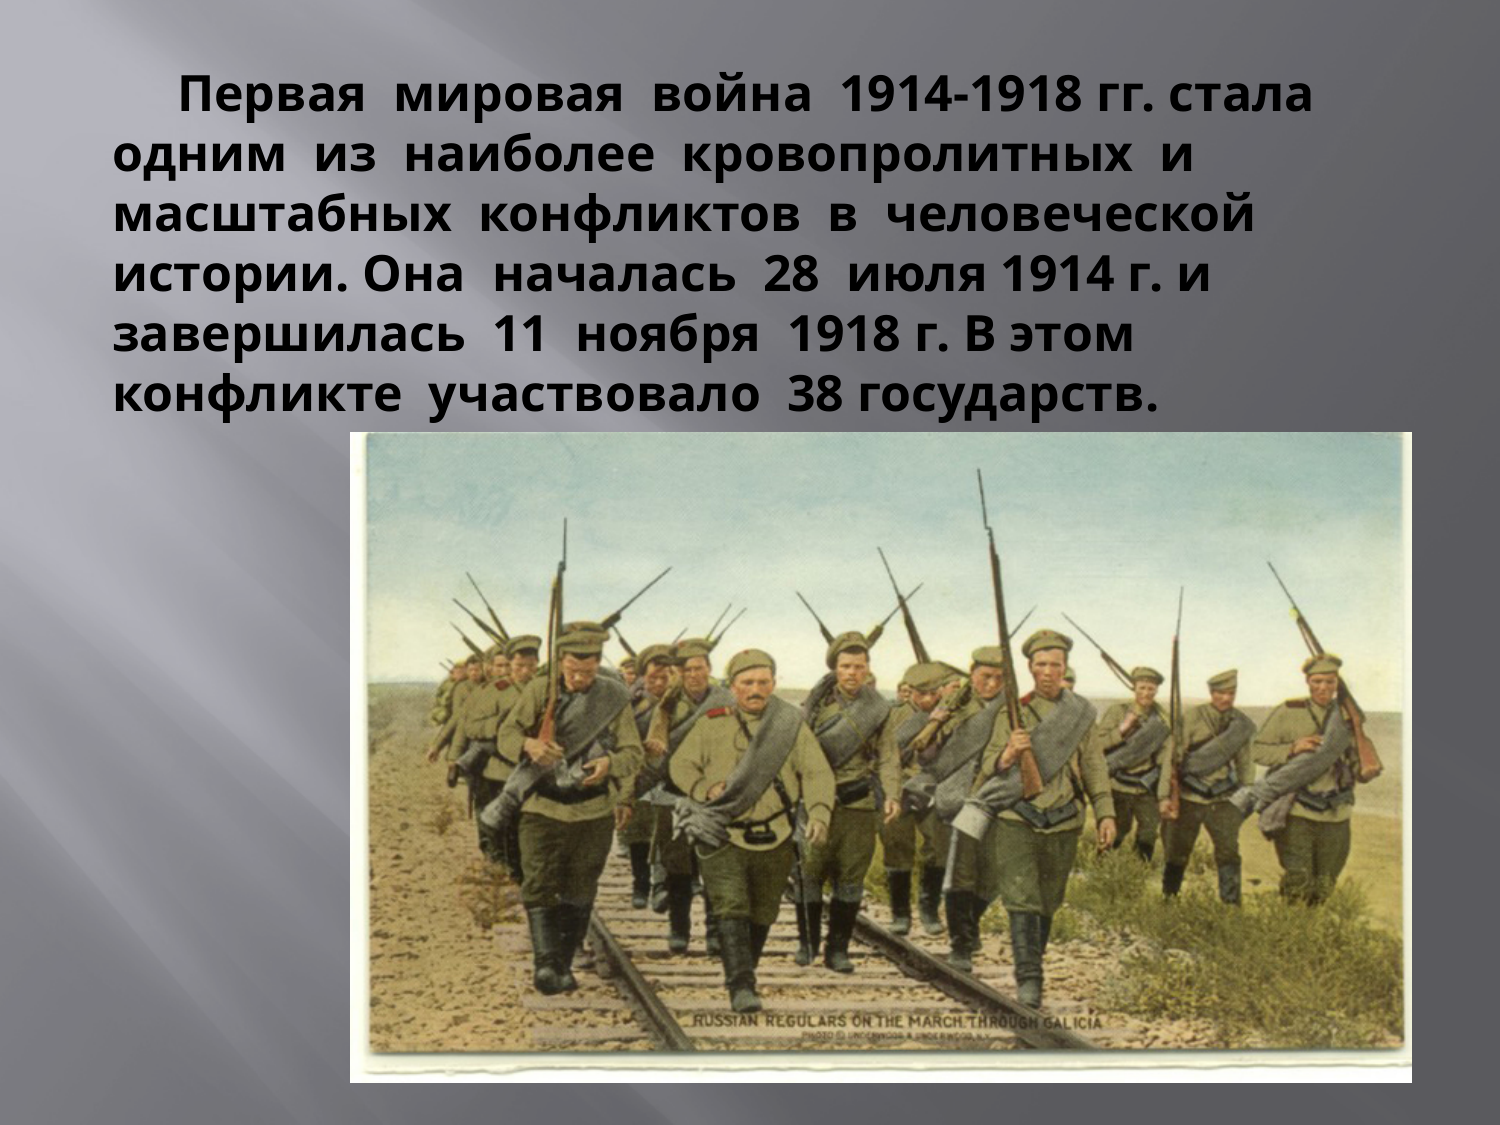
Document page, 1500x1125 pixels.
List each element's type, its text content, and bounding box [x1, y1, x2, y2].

list Первая мировая война 1914-1918 гг. стала одним из наиболее кровопролитных и масштабных конфликтов в человеческой истории. Она началась 28 июля 1914 г. и завершилась 11 ноября 1918 г. В этом конфликте участвовало 38 государств. [75, 54, 1425, 1083]
picture [350, 432, 1412, 1083]
